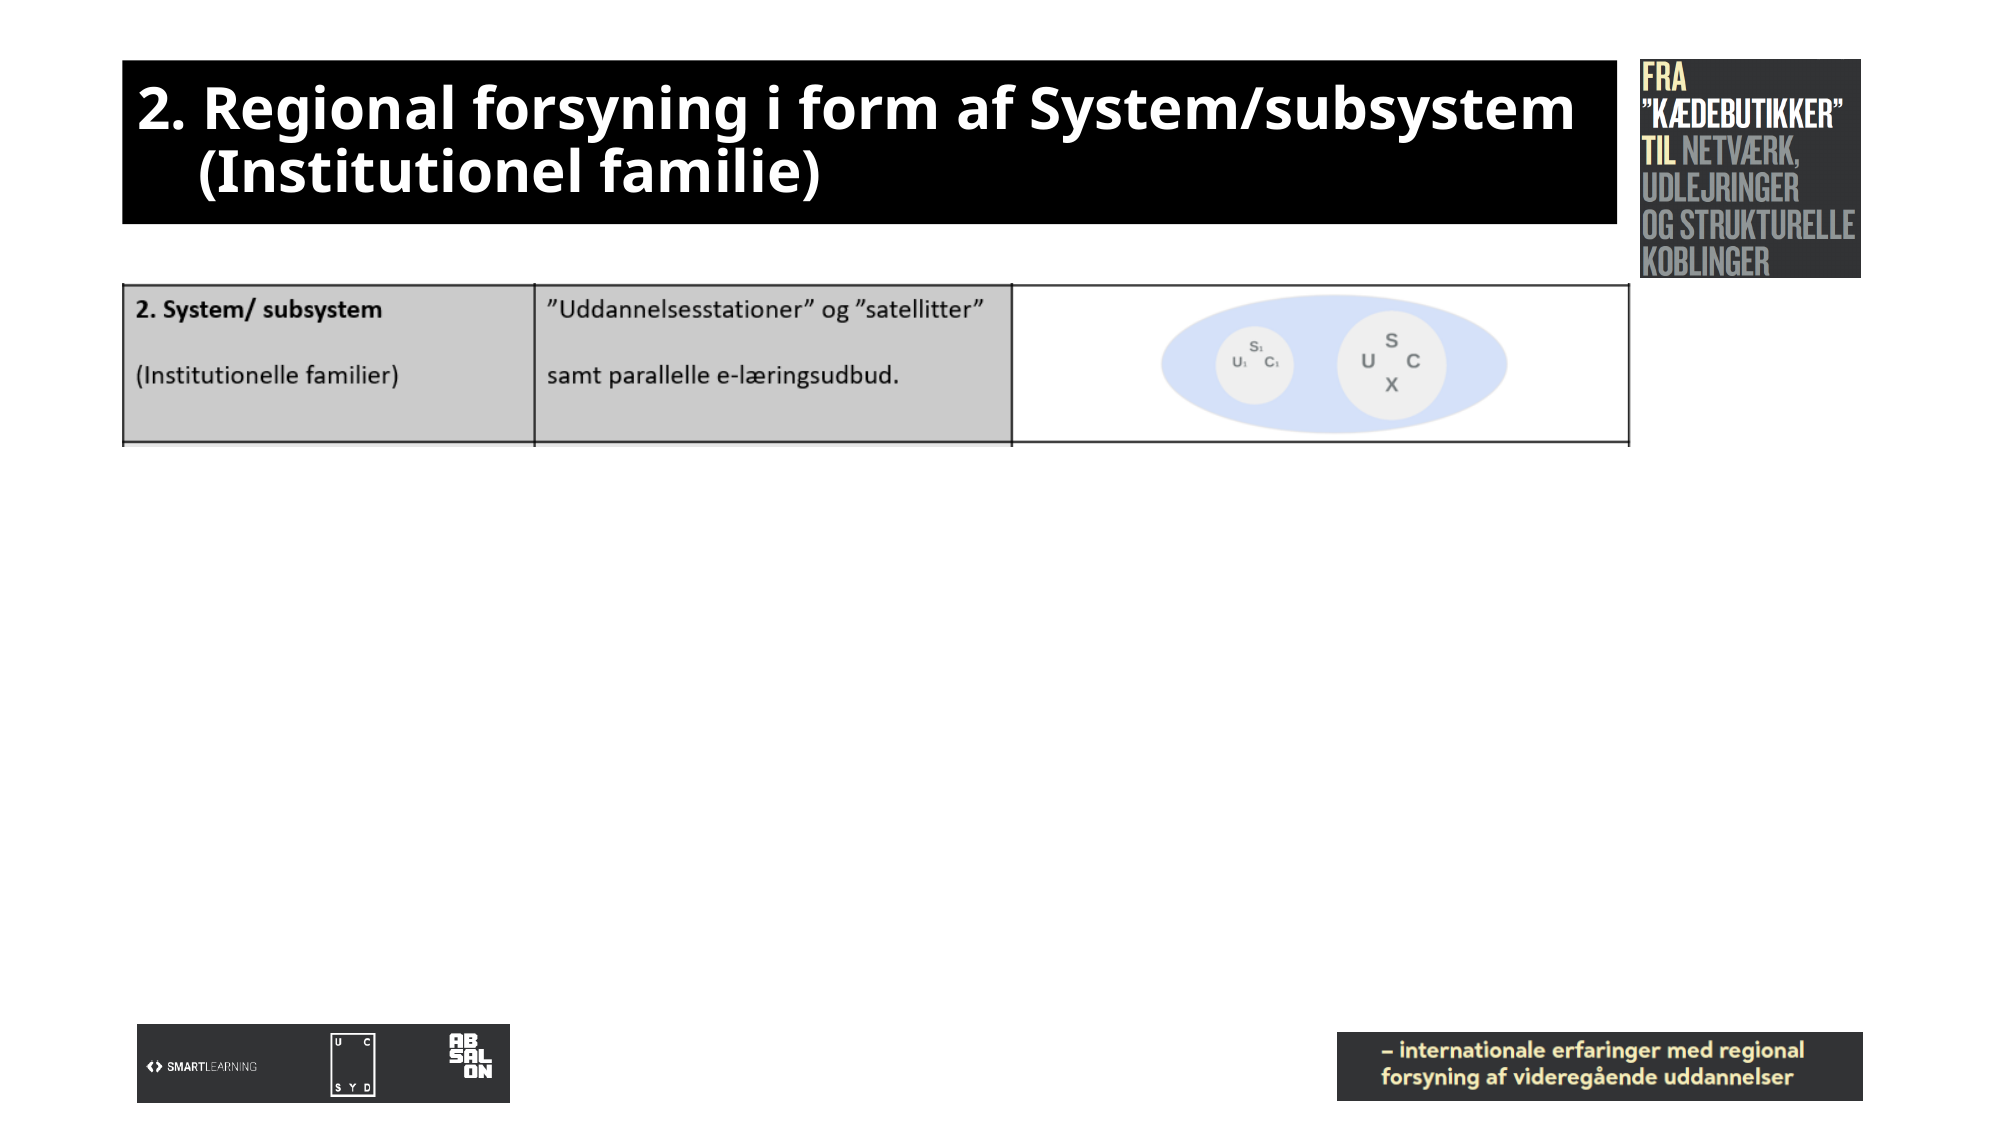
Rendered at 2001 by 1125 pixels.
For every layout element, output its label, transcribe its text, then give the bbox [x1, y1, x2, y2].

picture [1337, 1032, 1863, 1101]
picture [122, 283, 1633, 448]
picture [1640, 59, 1861, 278]
picture [137, 1024, 510, 1103]
title 2. Regional forsyning i form af System/subsystem (Institutionel familie) [122, 60, 1618, 225]
